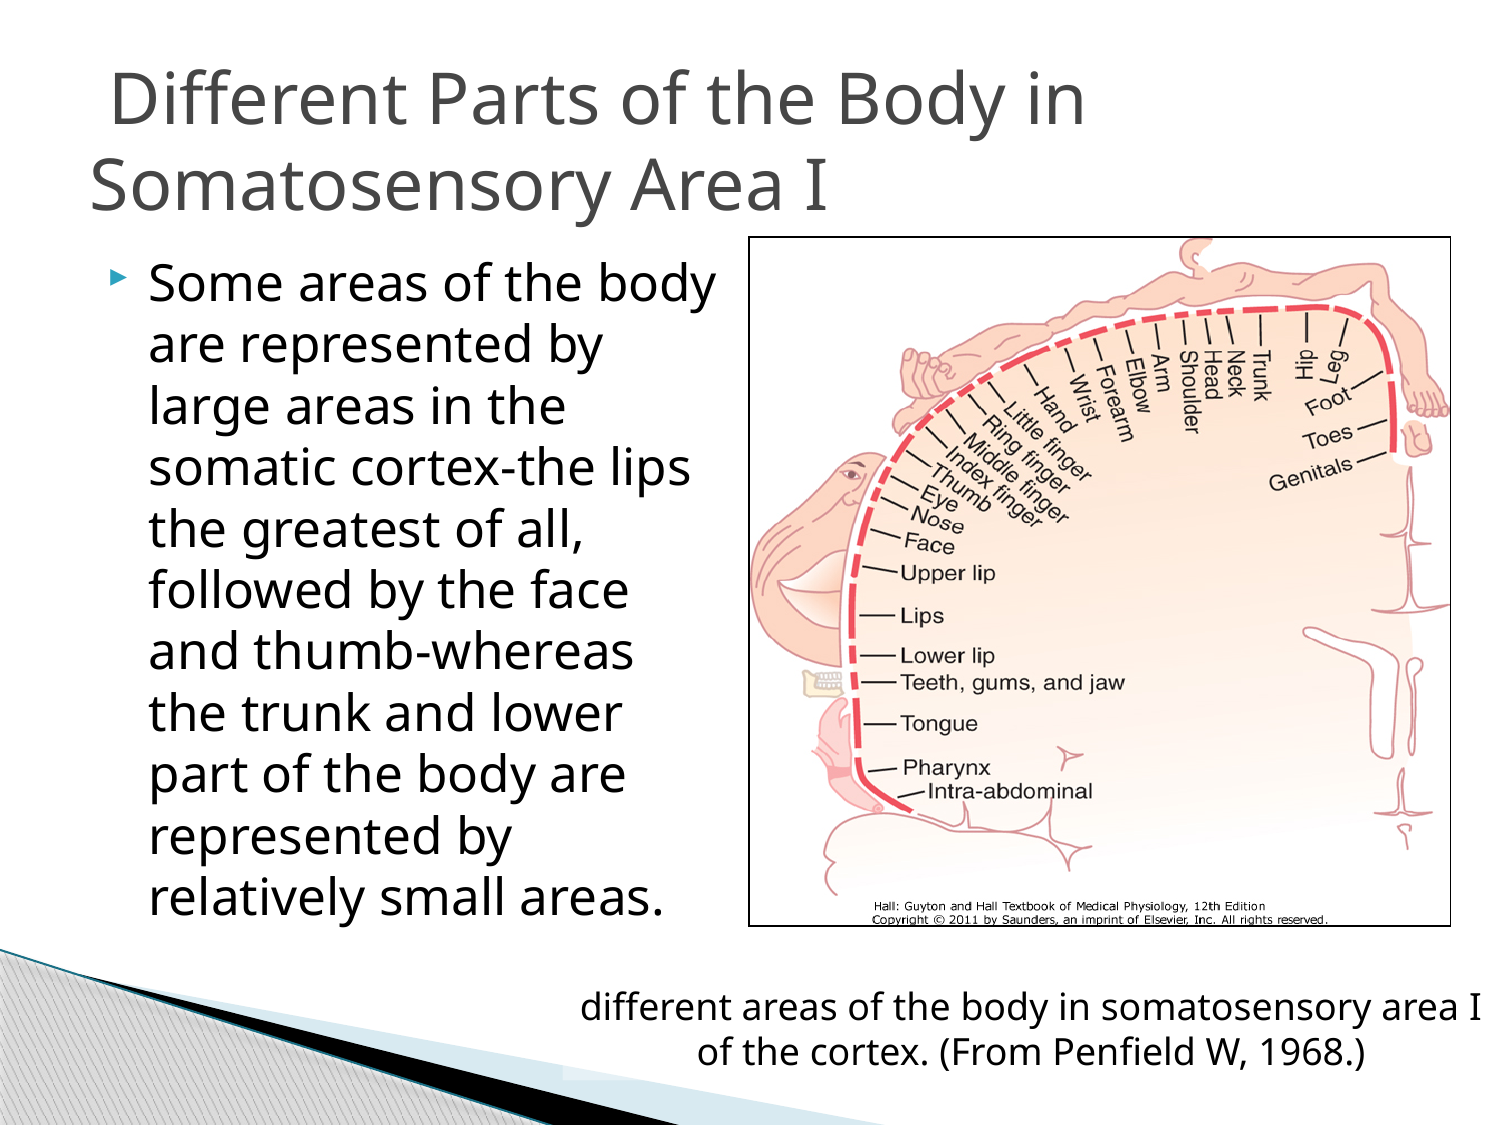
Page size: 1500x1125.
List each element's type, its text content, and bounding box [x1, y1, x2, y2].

picture [749, 237, 1450, 926]
list Some areas of the body are represented by large areas in the somatic cortex-the lips the greatest of all, followed by the face and thumb-whereas the trunk and lower part of the body are represented by relatively small areas. [75, 243, 738, 938]
title Different Parts of the Body in Somatosensory Area I [75, 45, 1425, 233]
text_box different areas of the body in somatosensory area I of the cortex. (From Penfield W, 1968.) [562, 975, 1500, 1081]
